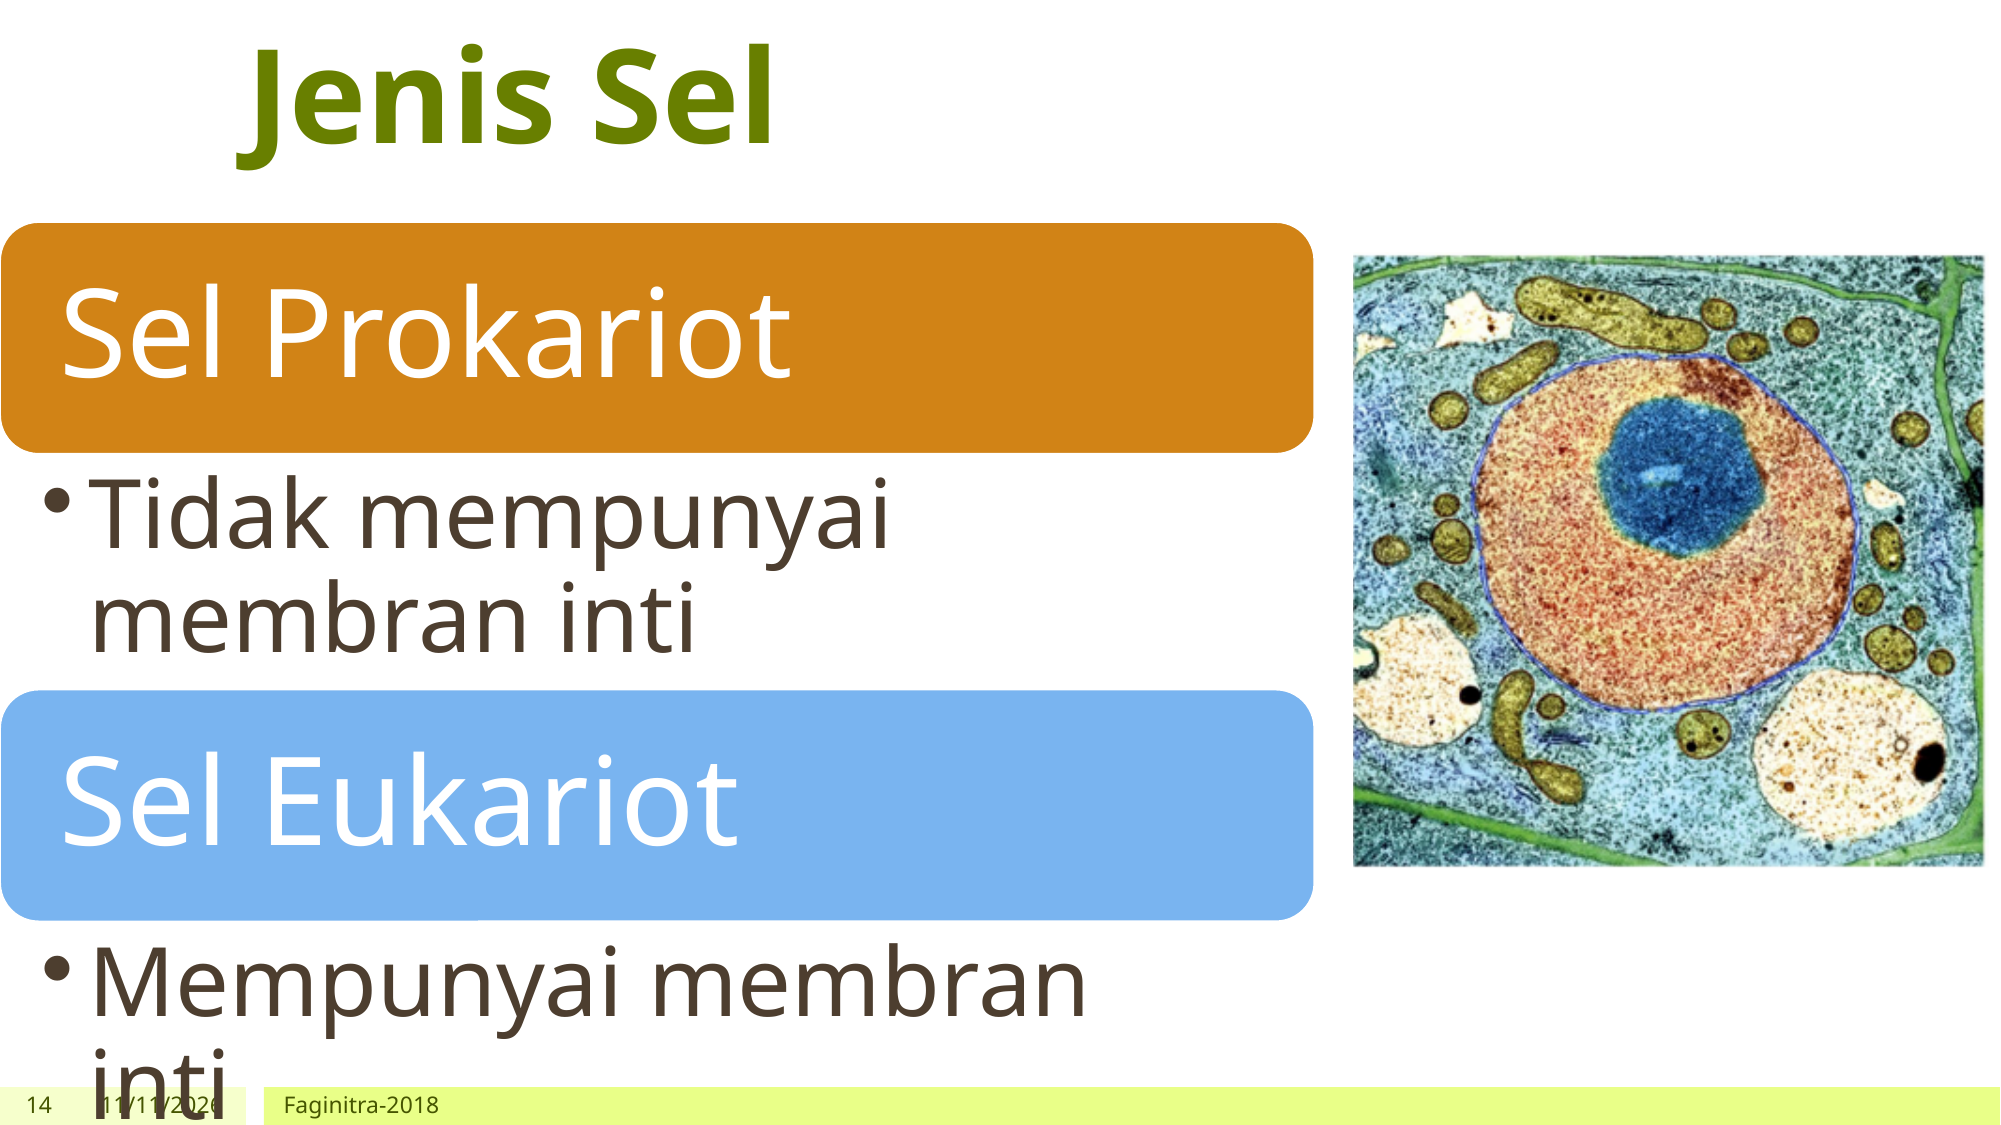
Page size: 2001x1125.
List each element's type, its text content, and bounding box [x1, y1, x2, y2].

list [0, 216, 1315, 1088]
footer Faginitra-2018 [268, 1087, 1769, 1125]
picture [1352, 252, 1989, 869]
title Jenis Sel [231, 5, 1769, 178]
slide_number 14 [0, 1088, 68, 1125]
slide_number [74, 1088, 239, 1125]
